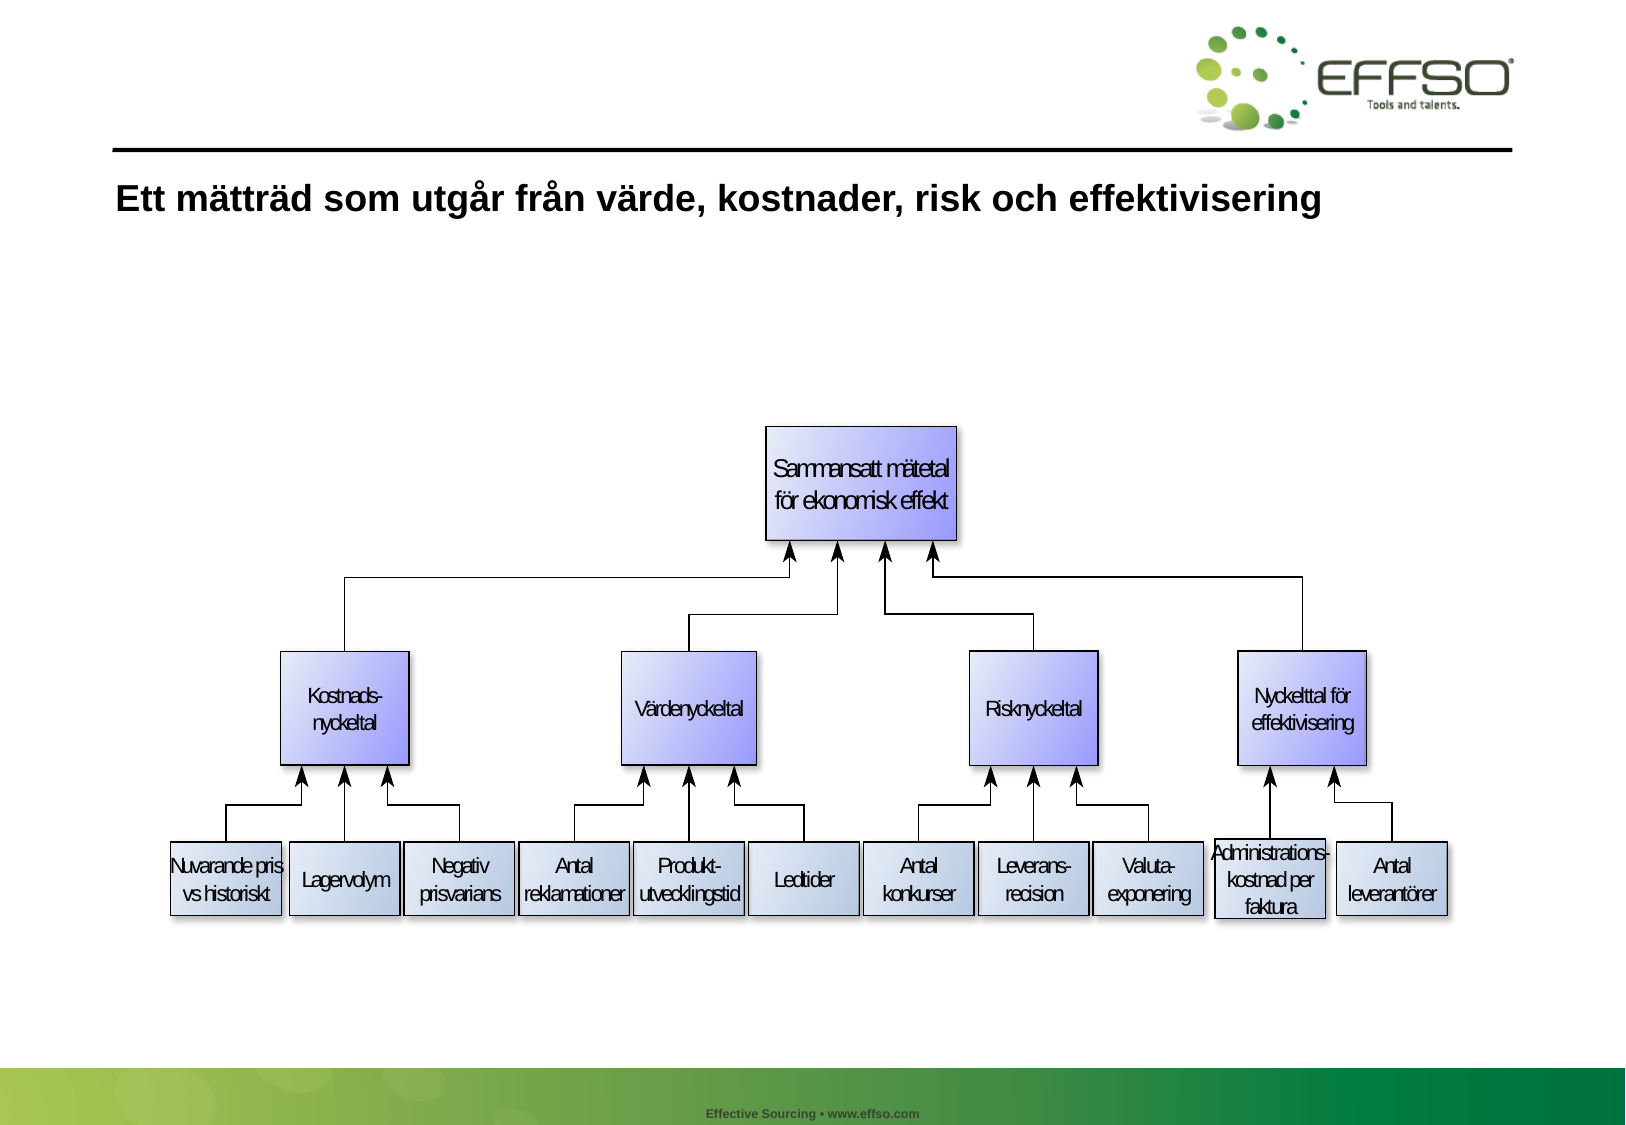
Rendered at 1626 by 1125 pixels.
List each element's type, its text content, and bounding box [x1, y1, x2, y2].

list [145, 397, 1469, 952]
picture [0, 1068, 1625, 1125]
title Ett mätträd som utgår från värde, kostnader, risk och effektivisering [103, 162, 1513, 300]
picture [1178, 13, 1531, 149]
